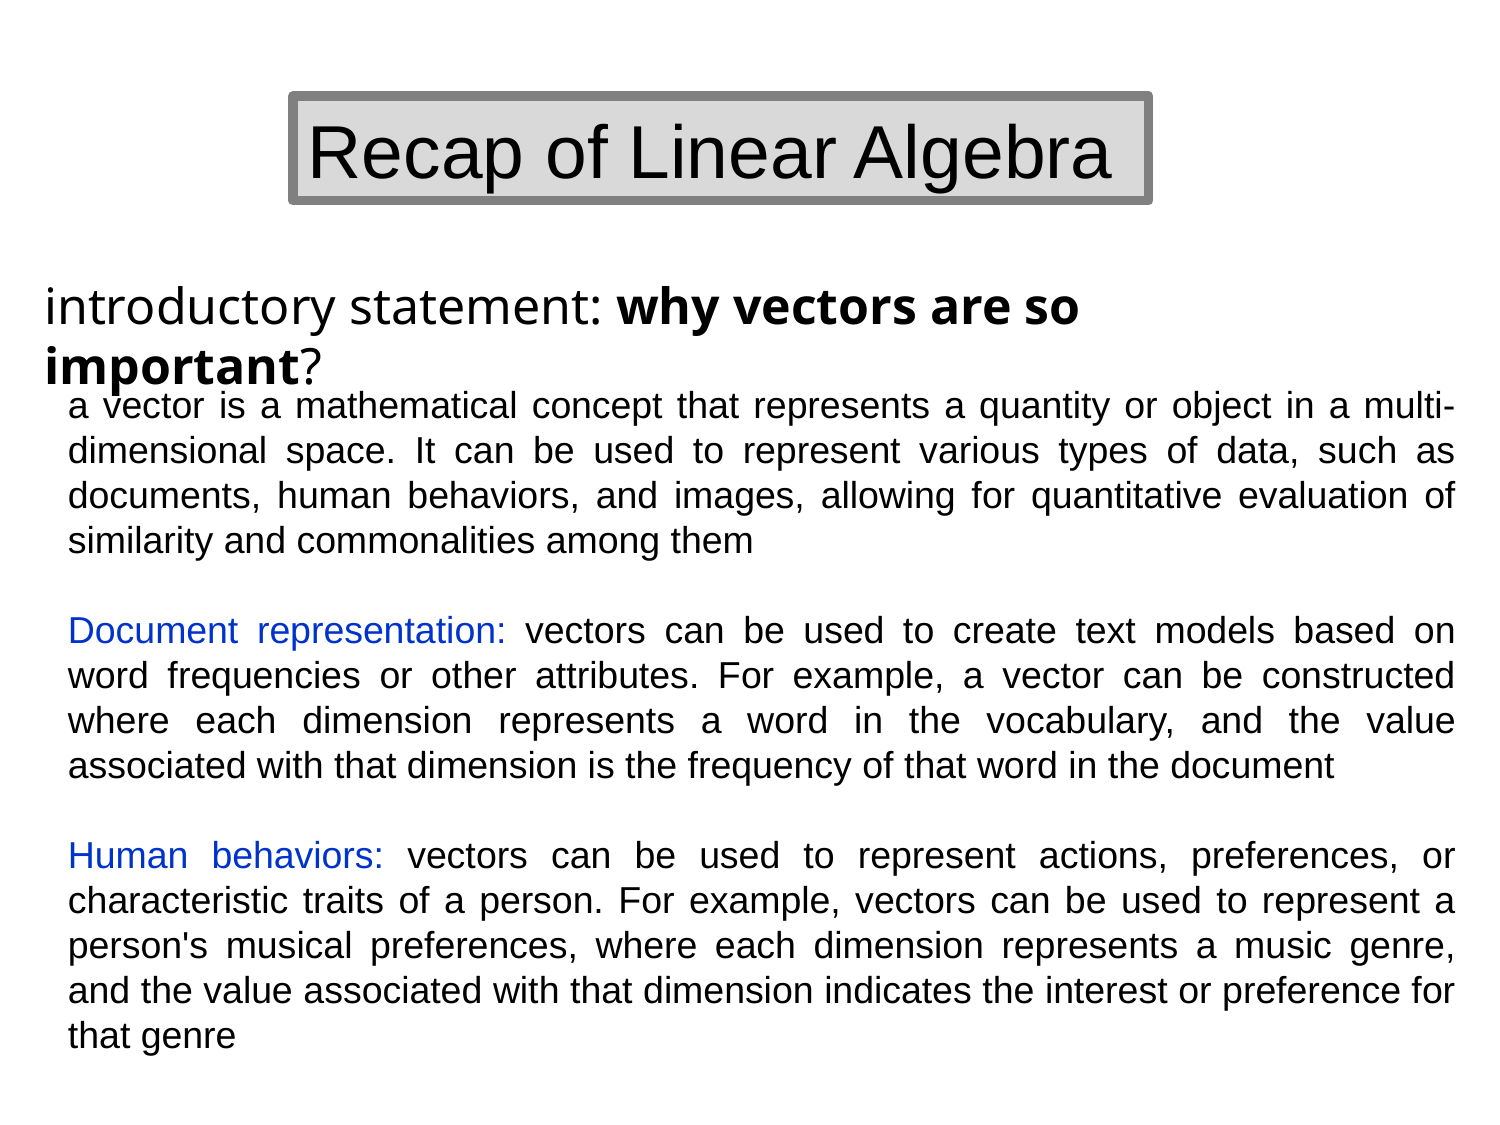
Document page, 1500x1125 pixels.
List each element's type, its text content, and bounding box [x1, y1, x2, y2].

text_box a vector is a mathematical concept that represents a quantity or object in a multi-dimensional space. It can be used to represent various types of data, such as documents, human behaviors, and images, allowing for quantitative evaluation of similarity and commonalities among them Document representation: vectors can be used to create text models based on word frequencies or other attributes. For example, a vector can be constructed where each dimension represents a word in the vocabulary, and the value associated with that dimension is the frequency of that word in the document Human behaviors: vectors can be used to represent actions, preferences, or characteristic traits of a person. For example, vectors can be used to represent a person's musical preferences, where each dimension represents a music genre, and the value associated with that dimension indicates the interest or preference for that genre [53, 373, 1471, 1064]
text_box Recap of Linear Algebra [293, 96, 1149, 201]
text_box introductory statement: why vectors are so important? [29, 267, 1341, 402]
